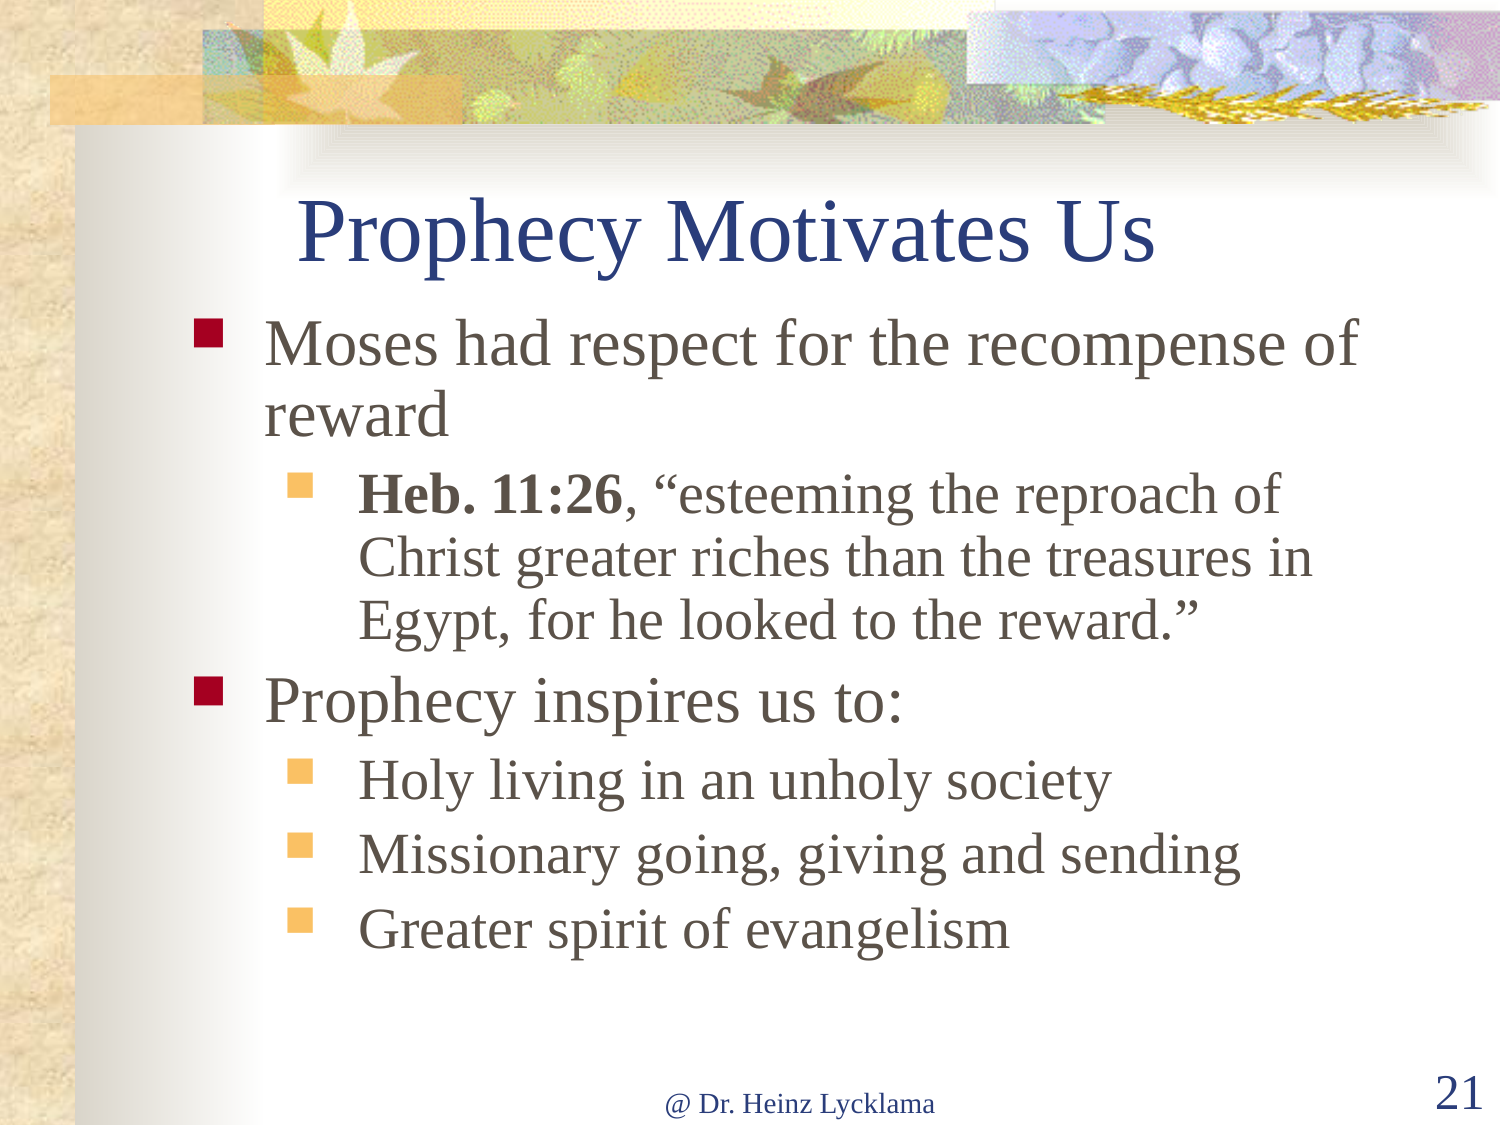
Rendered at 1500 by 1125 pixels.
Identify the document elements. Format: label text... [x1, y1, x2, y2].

title Prophecy Motivates Us [198, 170, 1256, 288]
list Moses had respect for the recompense of reward Heb. 11:26, “esteeming the reproach of Christ greater riches than the treasures in Egypt, for he looked to the reward.” Prophecy inspires us to: Holy living in an unholy society Missionary going, giving and sending Greater spirit of evangelism [174, 299, 1388, 1020]
footer @ Dr. Heinz Lycklama [562, 1052, 1038, 1125]
slide_number 21 [1350, 1052, 1500, 1125]
picture [0, 0, 1500, 1125]
